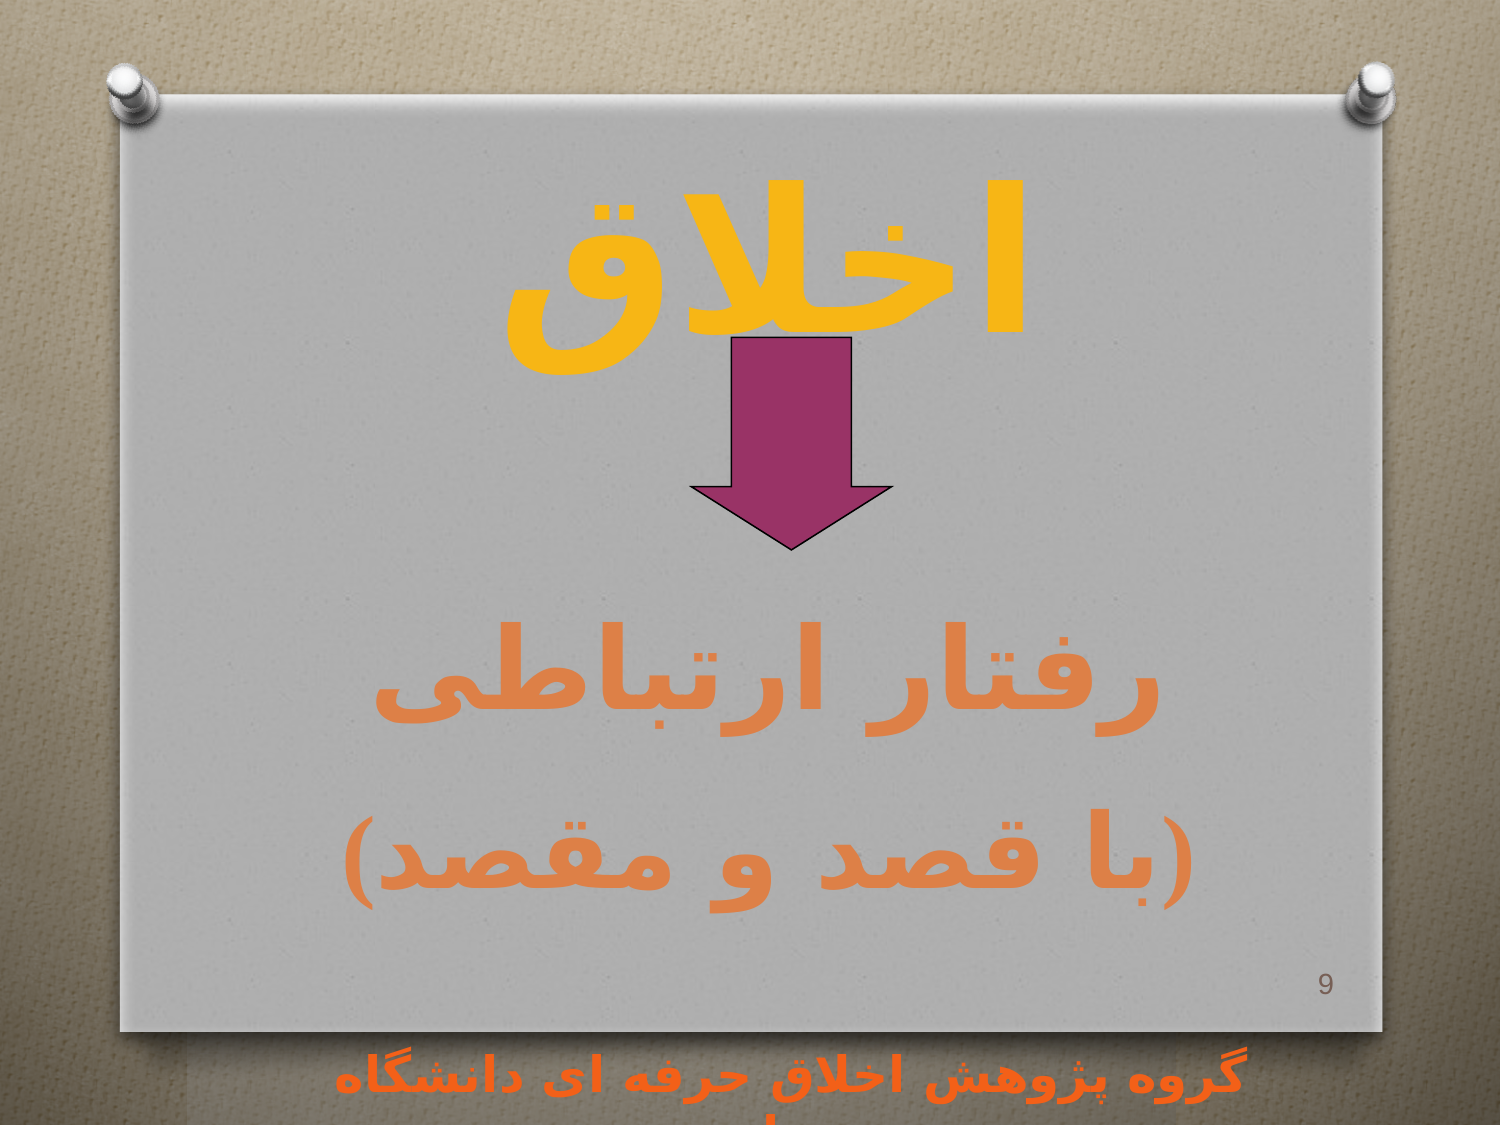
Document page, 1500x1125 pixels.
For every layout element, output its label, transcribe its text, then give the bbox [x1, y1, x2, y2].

picture [1317, 35, 1439, 156]
text_box [691, 337, 892, 550]
text_box گروه پژوهش اخلاق حرفه ای دانشگاه تهران [312, 1034, 1270, 1125]
text_box رفتار ارتباطی (با قصد و مقصد) [187, 587, 1350, 917]
picture [75, 29, 198, 153]
text_box اخلاق [187, 124, 1350, 380]
slide_number 9 [1258, 952, 1350, 1013]
